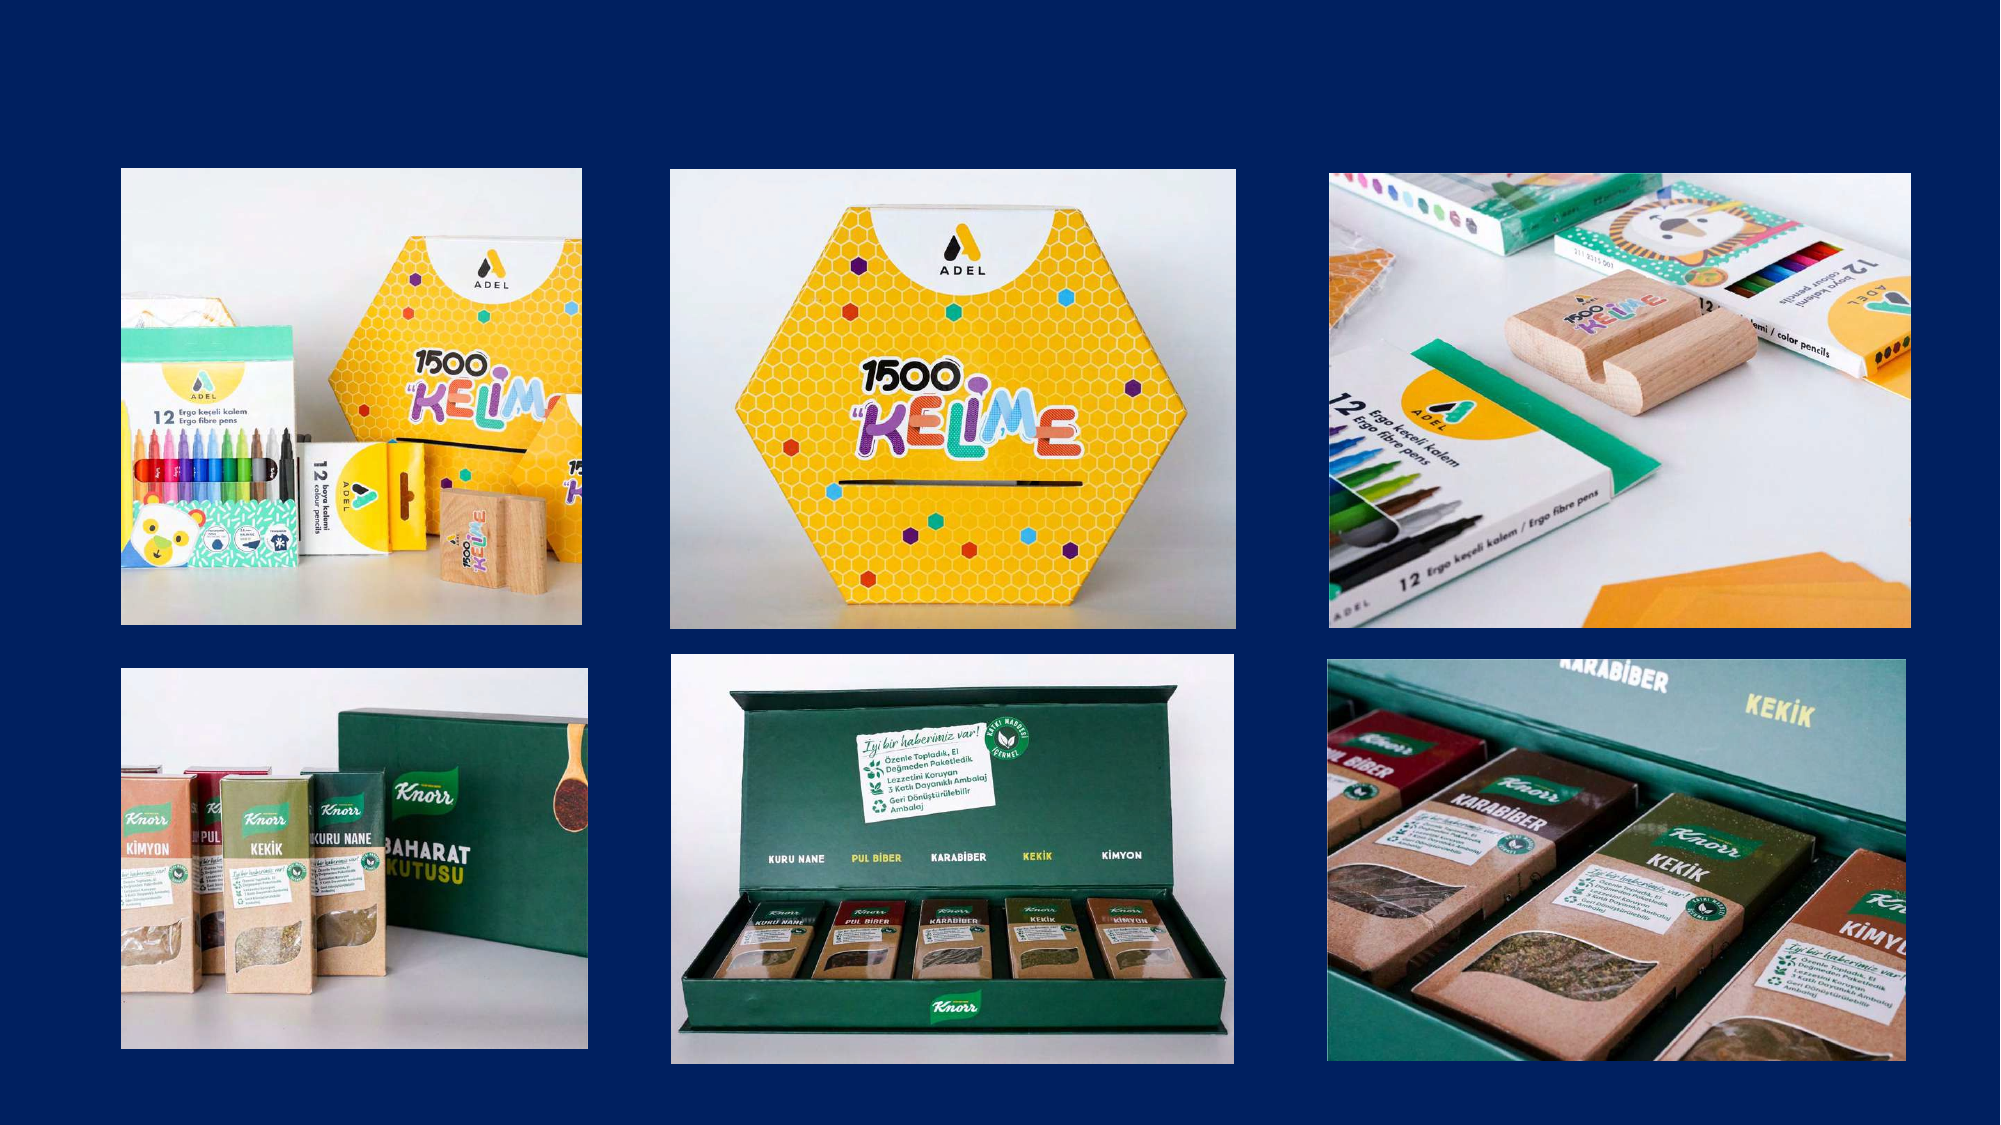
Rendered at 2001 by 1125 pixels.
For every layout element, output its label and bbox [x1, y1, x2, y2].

picture [670, 169, 1236, 629]
picture [121, 168, 582, 625]
picture [671, 654, 1234, 1064]
picture [121, 668, 588, 1049]
text_box [1327, 173, 1911, 1061]
